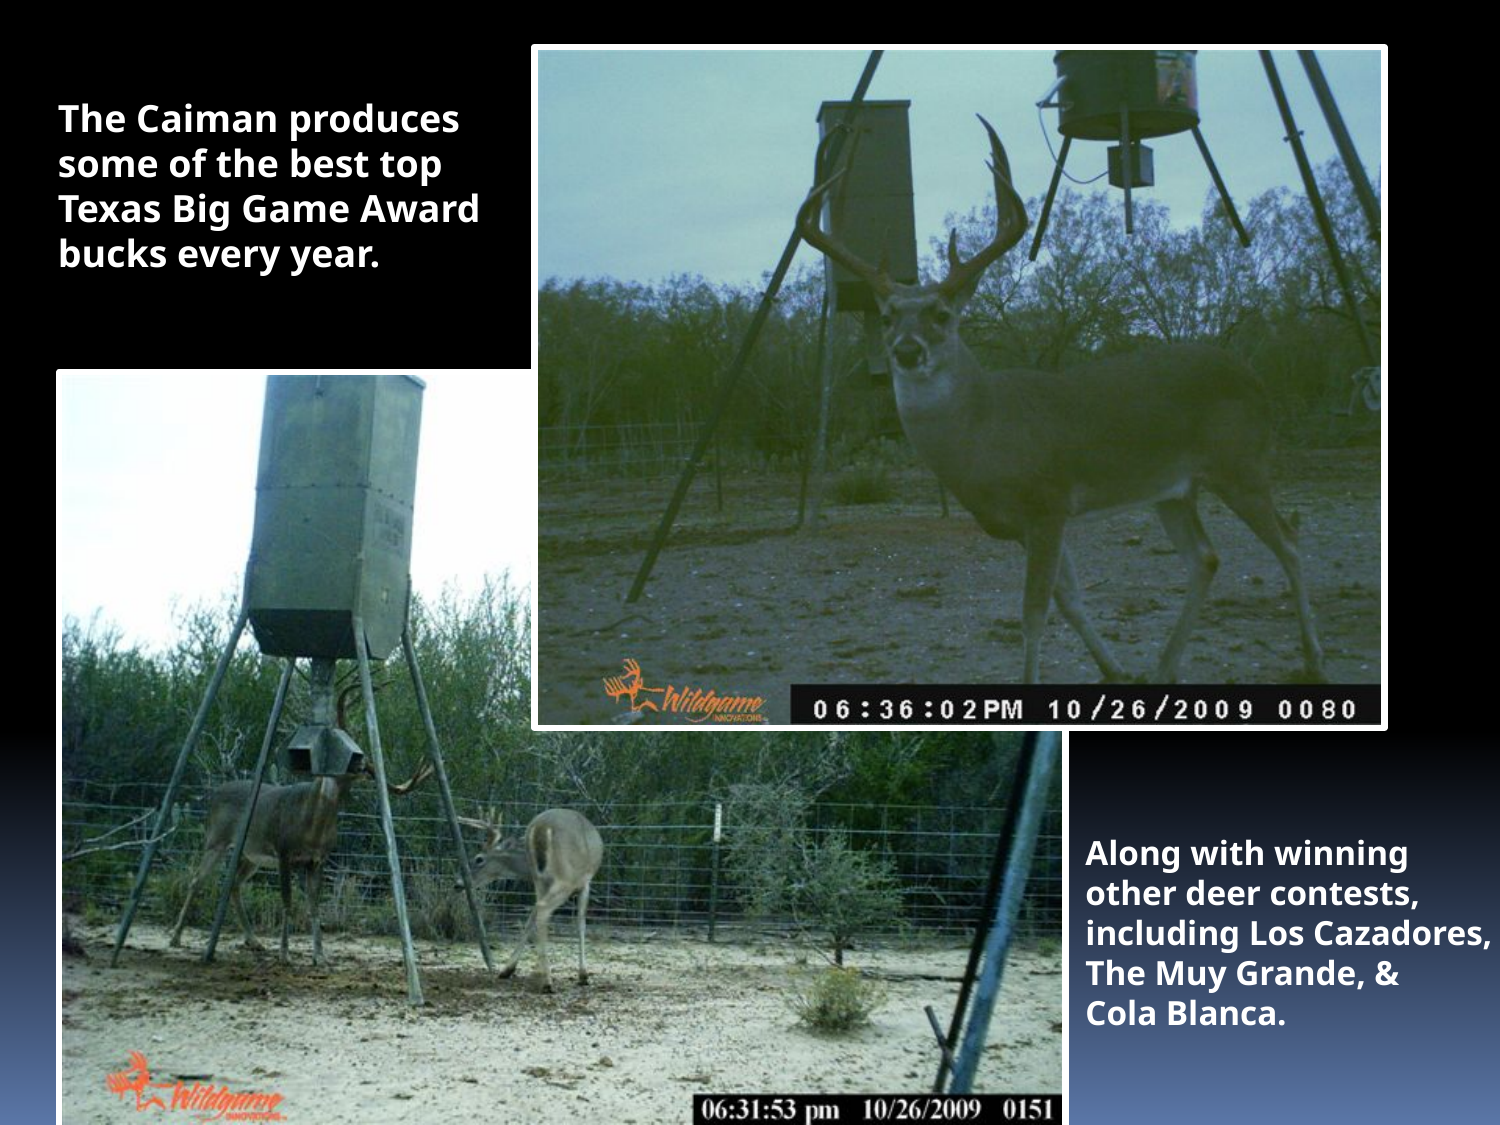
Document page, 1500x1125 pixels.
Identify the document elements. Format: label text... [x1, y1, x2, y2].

text_box The Caiman produces some of the best top Texas Big Game Award bucks every year. [43, 87, 506, 283]
text_box Along with winning other deer contests, including Los Cazadores, The Muy Grande, & Cola Blanca. [1073, 824, 1500, 1040]
picture [62, 374, 1063, 1125]
picture [536, 49, 1382, 726]
